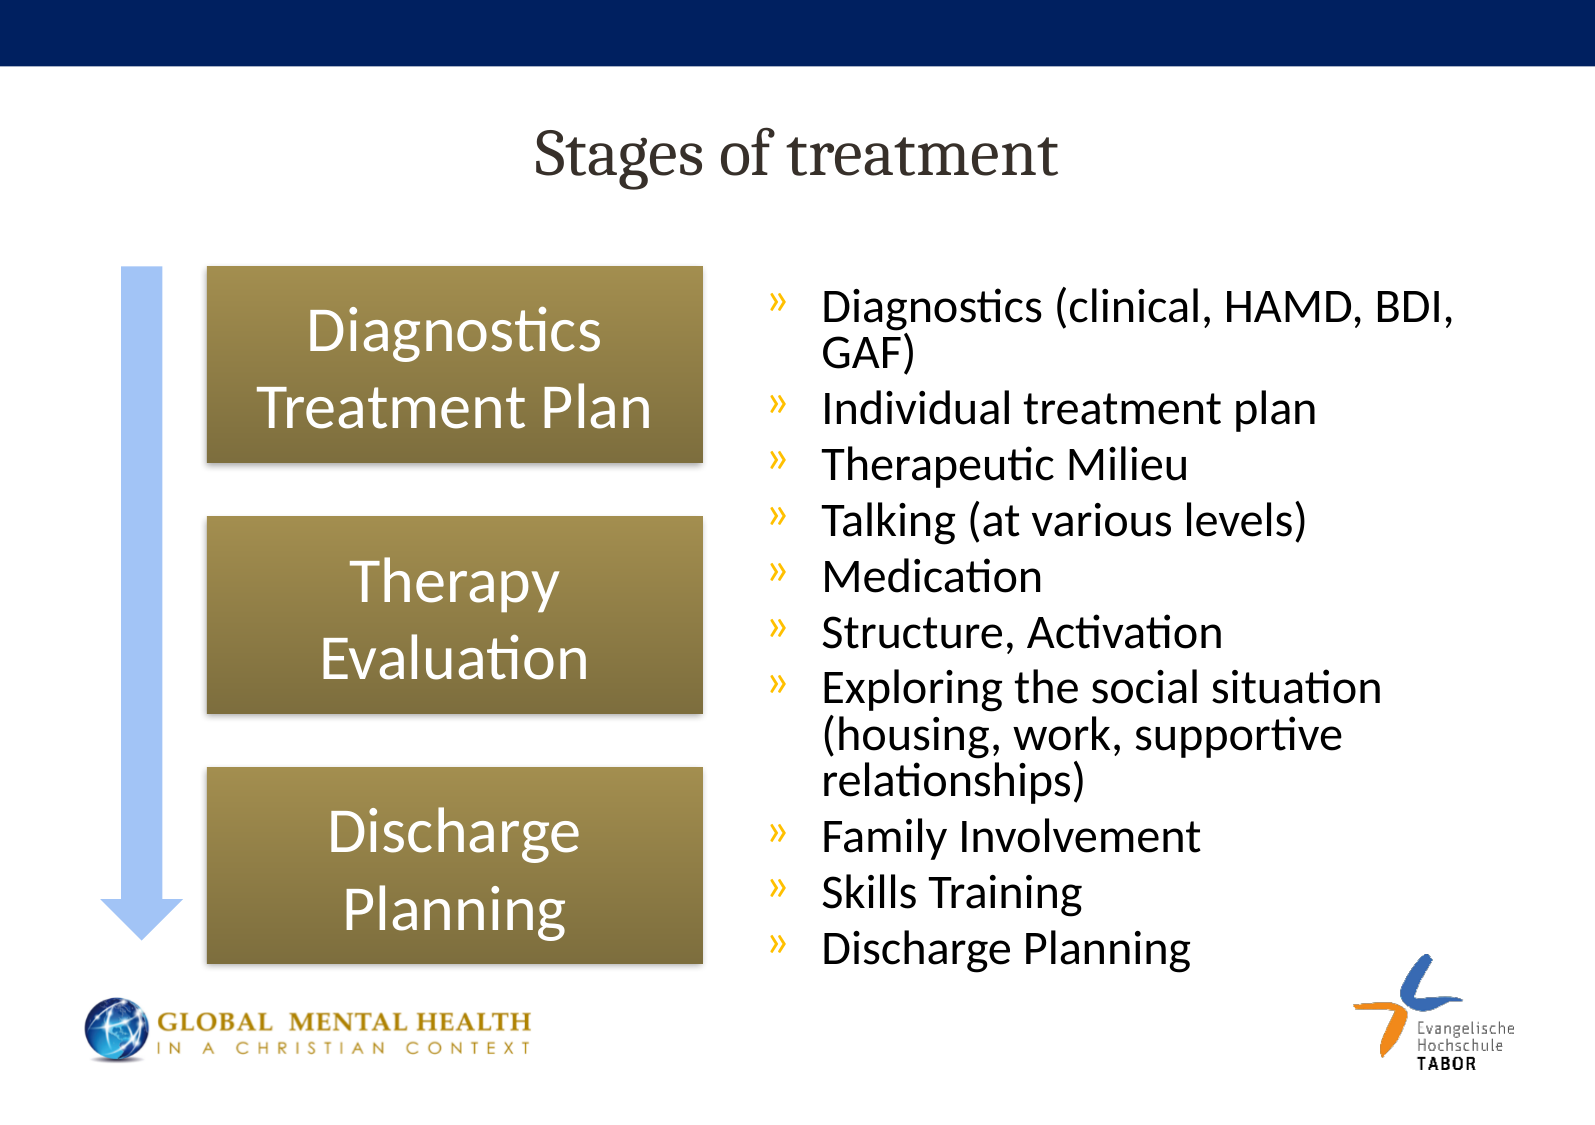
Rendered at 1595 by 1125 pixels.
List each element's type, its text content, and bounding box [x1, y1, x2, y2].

list Diagnostics (clinical, HAMD, BDI, GAF) Individual treatment plan Therapeutic Milieu Talking (at various levels) Medication Structure, Activation Exploring the social situation (housing, work, supportive relationships) Family Involvement Skills Training Discharge Planning [750, 277, 1515, 1030]
title Stages of treatment [79, 54, 1516, 244]
picture [1351, 952, 1518, 1073]
text_box Diagnostics Treatment Plan [206, 266, 703, 463]
text_box Therapy Evaluation [206, 516, 703, 714]
text_box [98, 264, 186, 943]
text_box Discharge Planning [206, 767, 703, 964]
picture [81, 992, 538, 1065]
